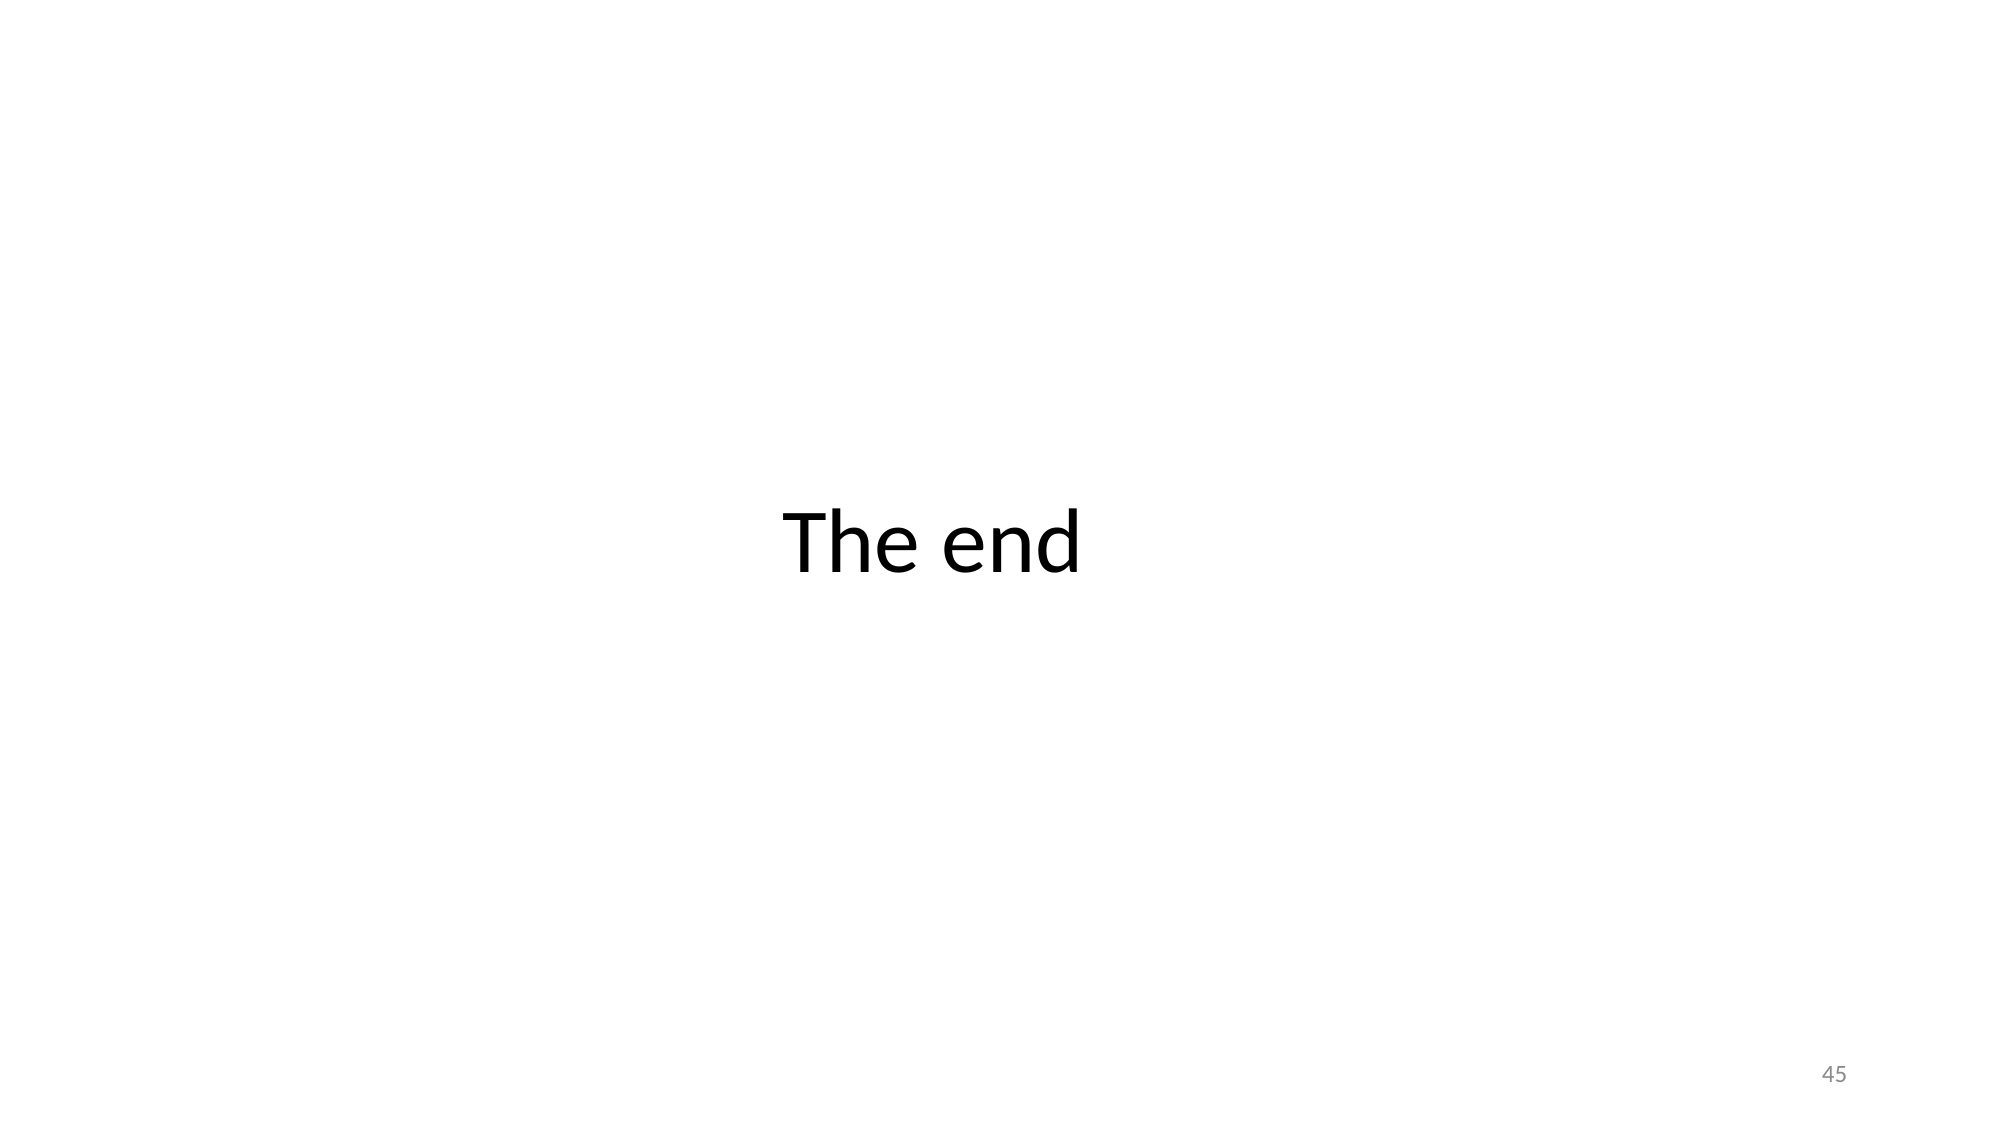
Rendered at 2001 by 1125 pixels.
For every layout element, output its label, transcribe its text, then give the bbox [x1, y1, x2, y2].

slide_number 45 [1412, 1042, 1863, 1103]
text_box The end [767, 473, 2000, 599]
